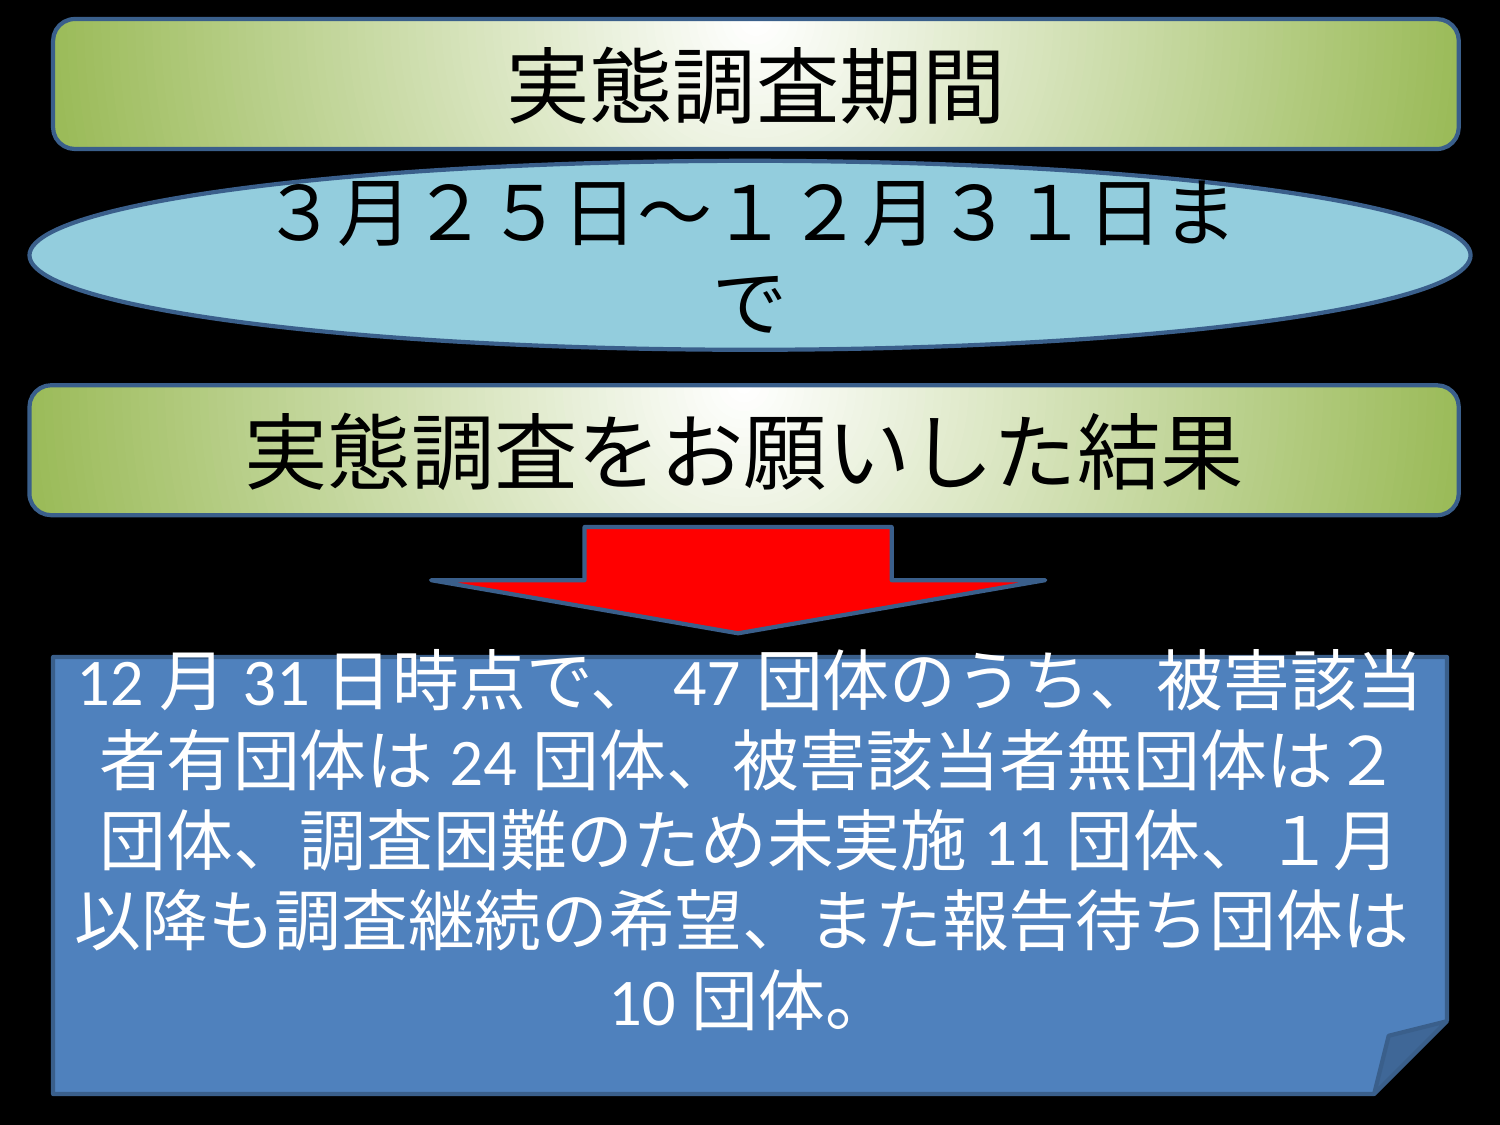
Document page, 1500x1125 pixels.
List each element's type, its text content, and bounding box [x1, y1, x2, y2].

text_box 実態調査期間 [50, 16, 1461, 152]
text_box 12月31日時点で、47団体のうち、被害該当者有団体は24団体、被害該当者無団体は２団体、調査困難のため未実施11団体、１月以降も調査継続の希望、また報告待ち団体は10団体。 [50, 654, 1450, 1097]
text_box ３月２５日～１２月３１日まで [27, 158, 1473, 352]
text_box 実態調査をお願いした結果 [27, 383, 1461, 518]
text_box [428, 524, 1048, 636]
